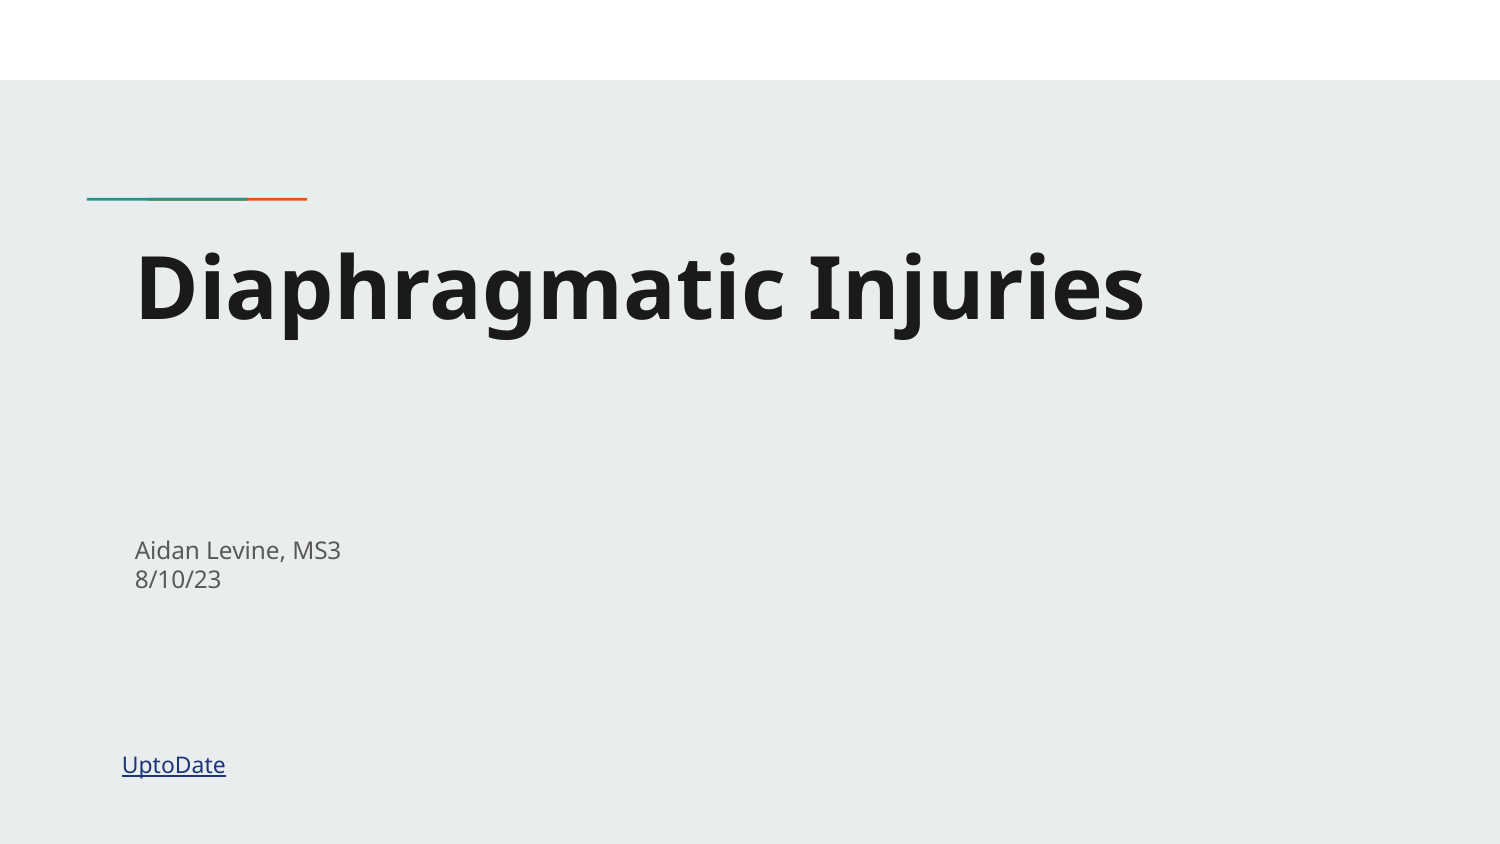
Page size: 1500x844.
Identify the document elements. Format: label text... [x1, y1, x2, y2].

title Diaphragmatic Injuries [119, 216, 1381, 490]
subtitle Aidan Levine, MS3 8/10/23 [119, 520, 1381, 610]
text_box UptoDate [106, 735, 1368, 824]
